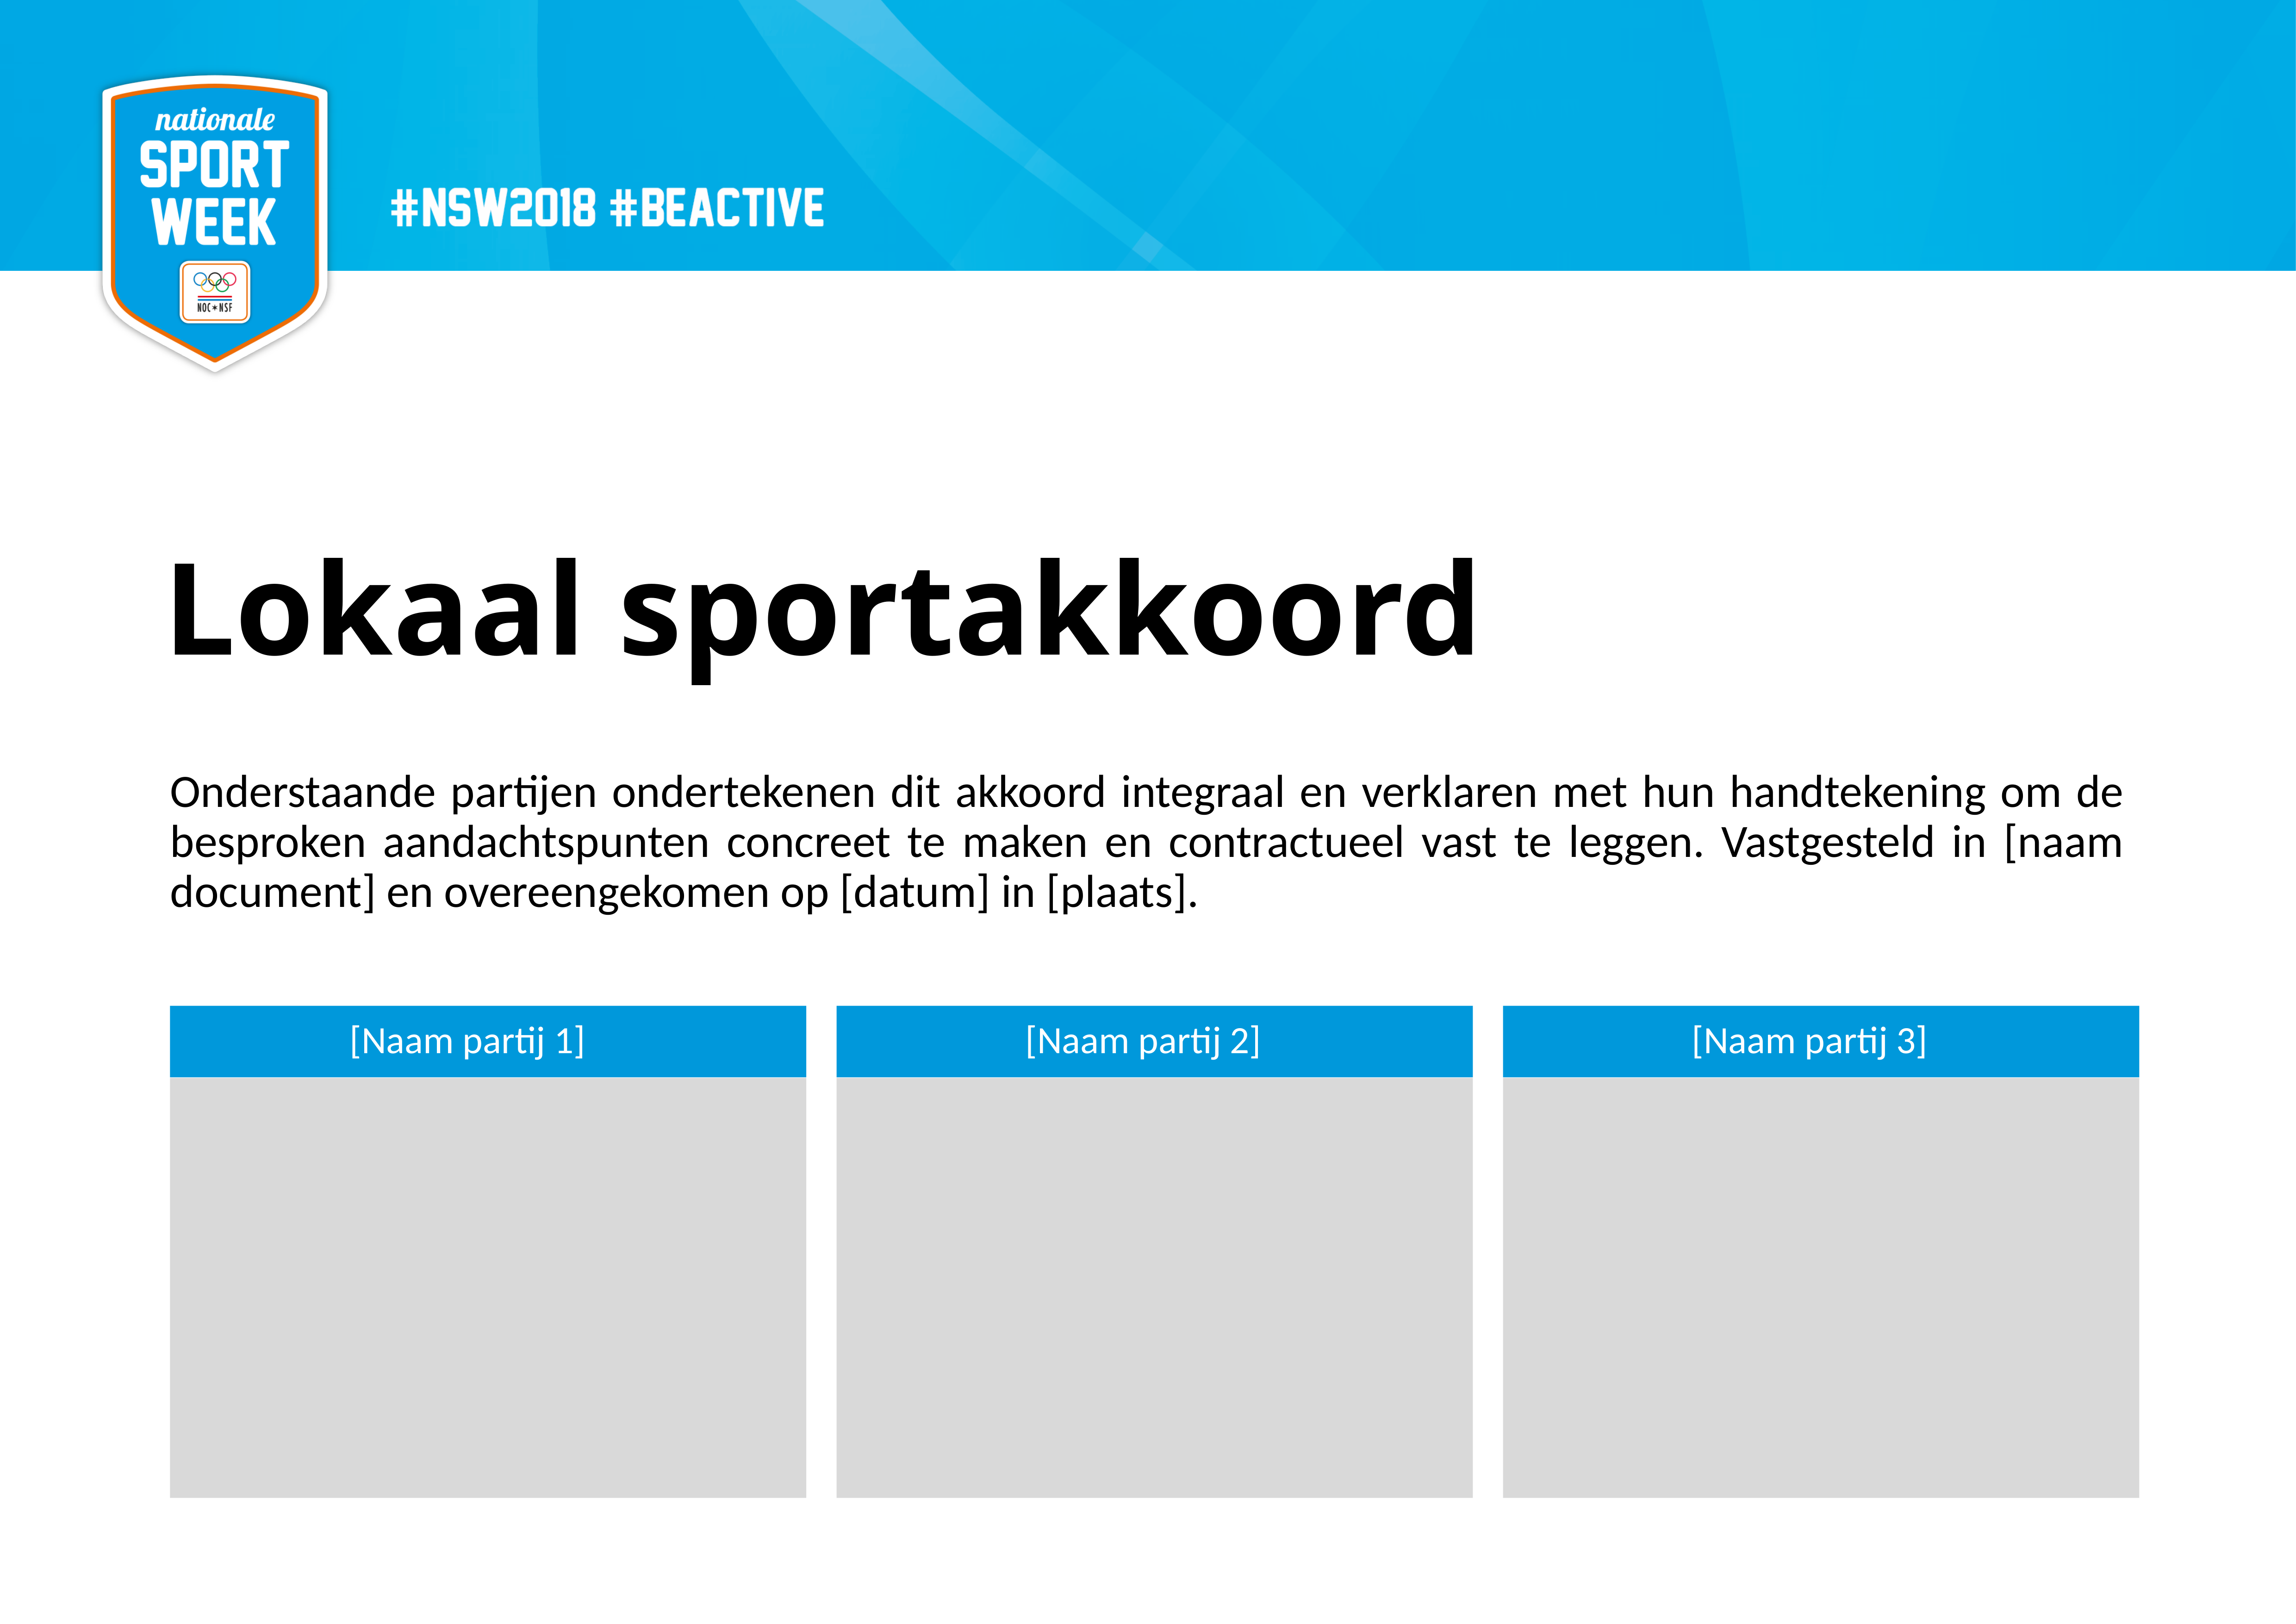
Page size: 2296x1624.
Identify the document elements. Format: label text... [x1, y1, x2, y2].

subtitle Onderstaande partijen ondertekenen dit akkoord integraal en verklaren met hun handtekening om de besproken aandachtspunten concreet te maken en contractueel vast te leggen. Vastgesteld in [naam document] en overeengekomen op [datum] in [plaats]. [163, 763, 2133, 975]
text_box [0, 0, 2296, 382]
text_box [170, 1006, 2140, 1498]
title Lokaal sportakkoord [156, 448, 1545, 686]
